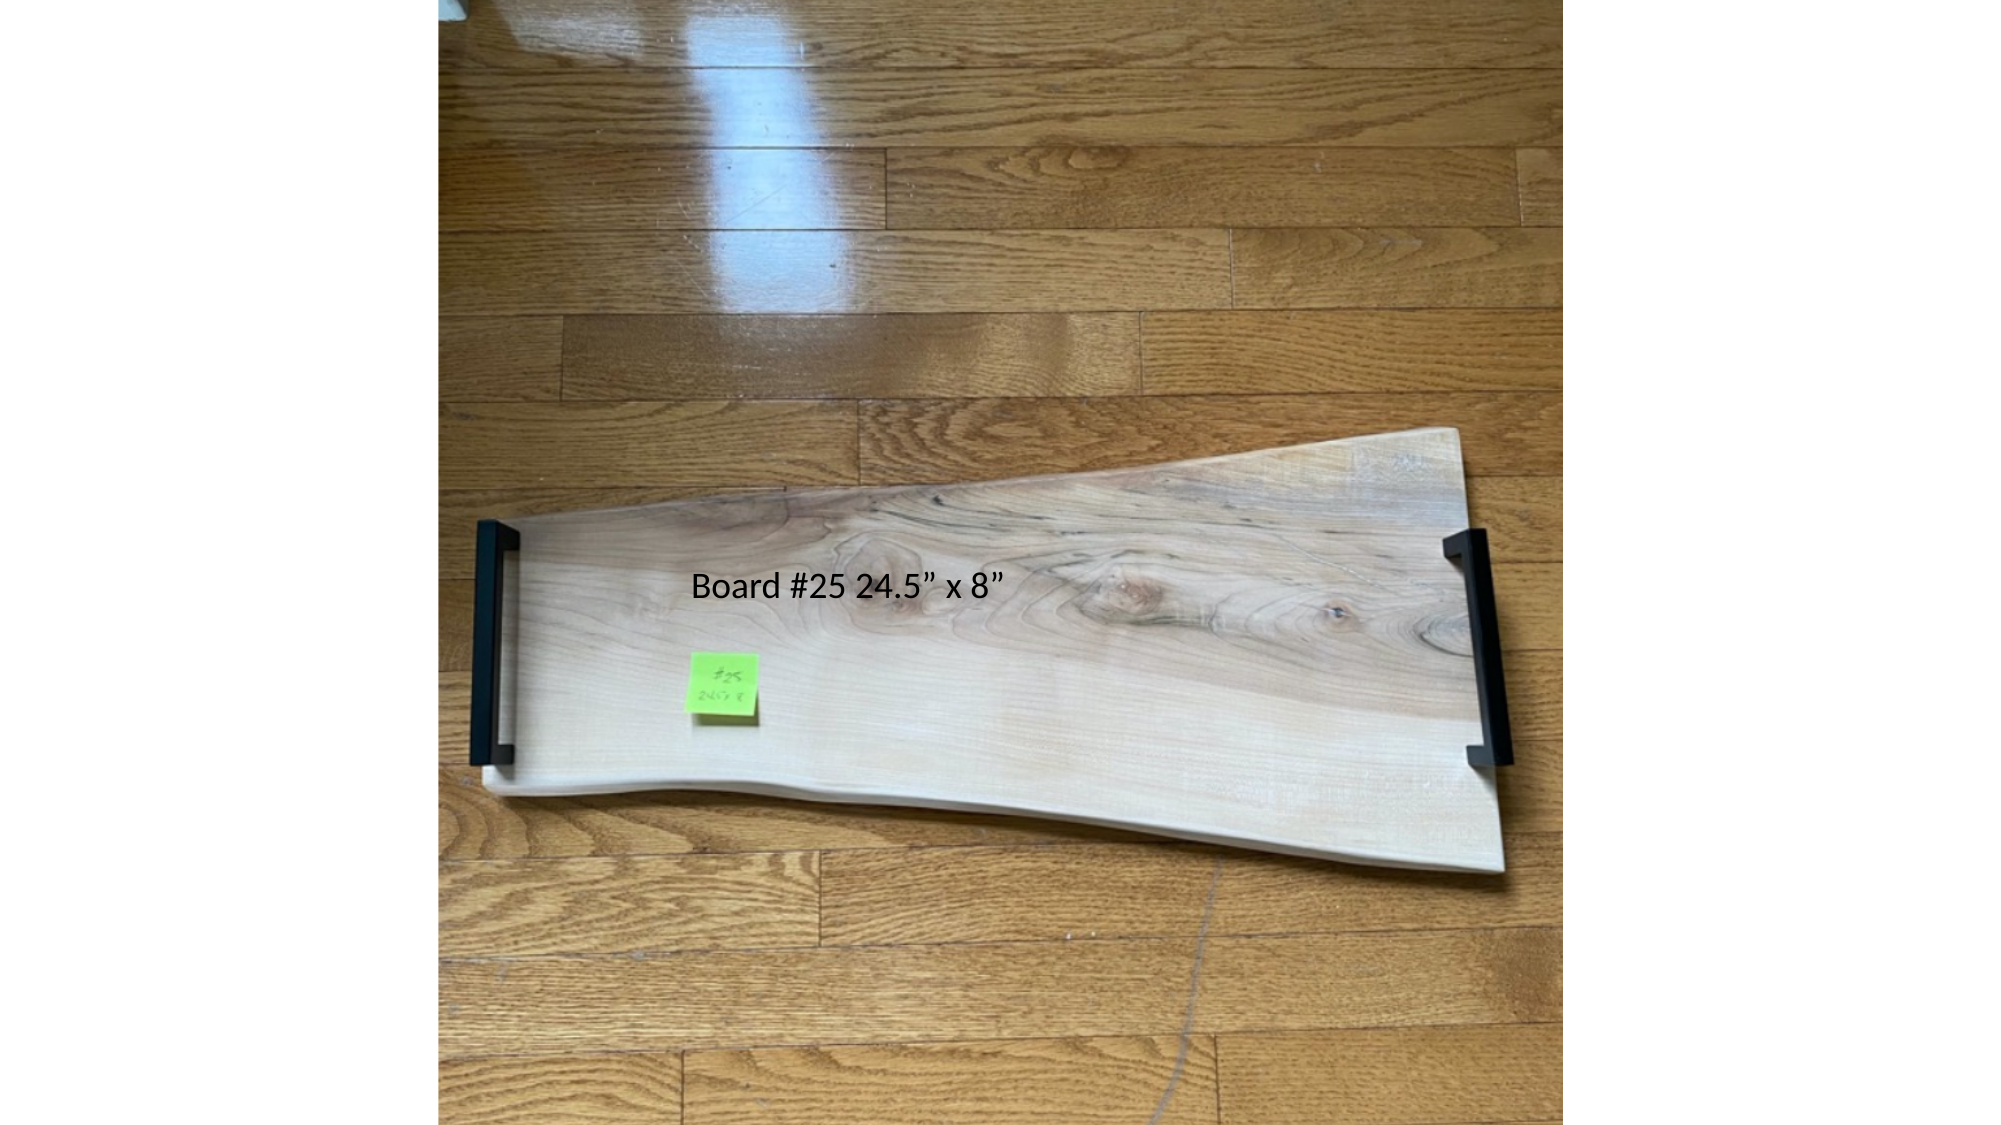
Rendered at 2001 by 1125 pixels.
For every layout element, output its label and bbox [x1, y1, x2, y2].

picture [249, 0, 1750, 1125]
